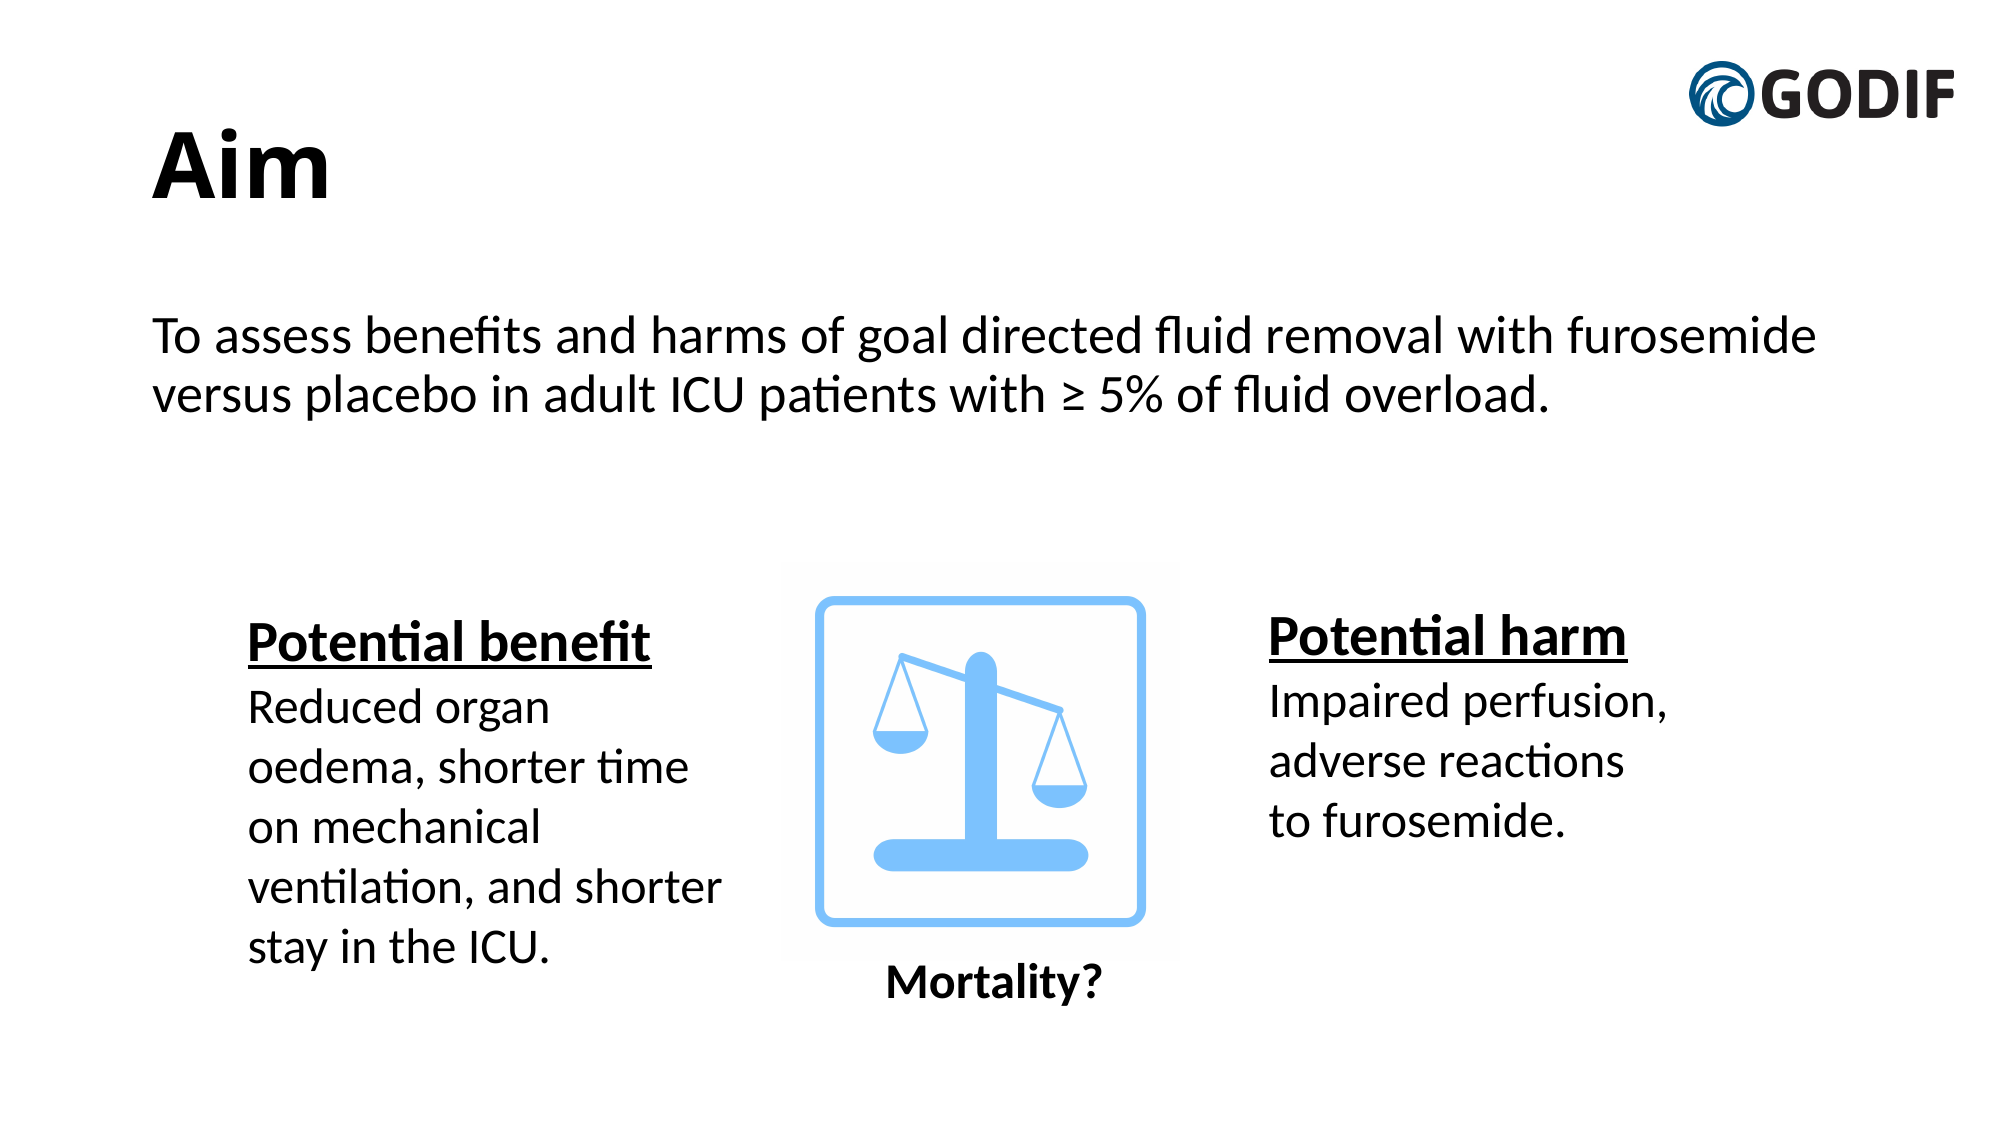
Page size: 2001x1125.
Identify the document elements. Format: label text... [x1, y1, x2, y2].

title Aim [137, 59, 1863, 278]
list To assess benefits and harms of goal directed fluid removal with furosemide versus placebo in adult ICU patients with ≥ 5% of fluid overload. [137, 299, 1863, 1036]
picture [781, 562, 1180, 962]
text_box Potential harm Impaired perfusion, adverse reactions to furosemide. [1253, 589, 1686, 855]
text_box Potential benefit Reduced organ oedema, shorter time on mechanical ventilation, and shorter stay in the ICU. [232, 595, 743, 981]
picture [1689, 59, 1954, 128]
text_box Mortality? [870, 962, 1130, 1017]
